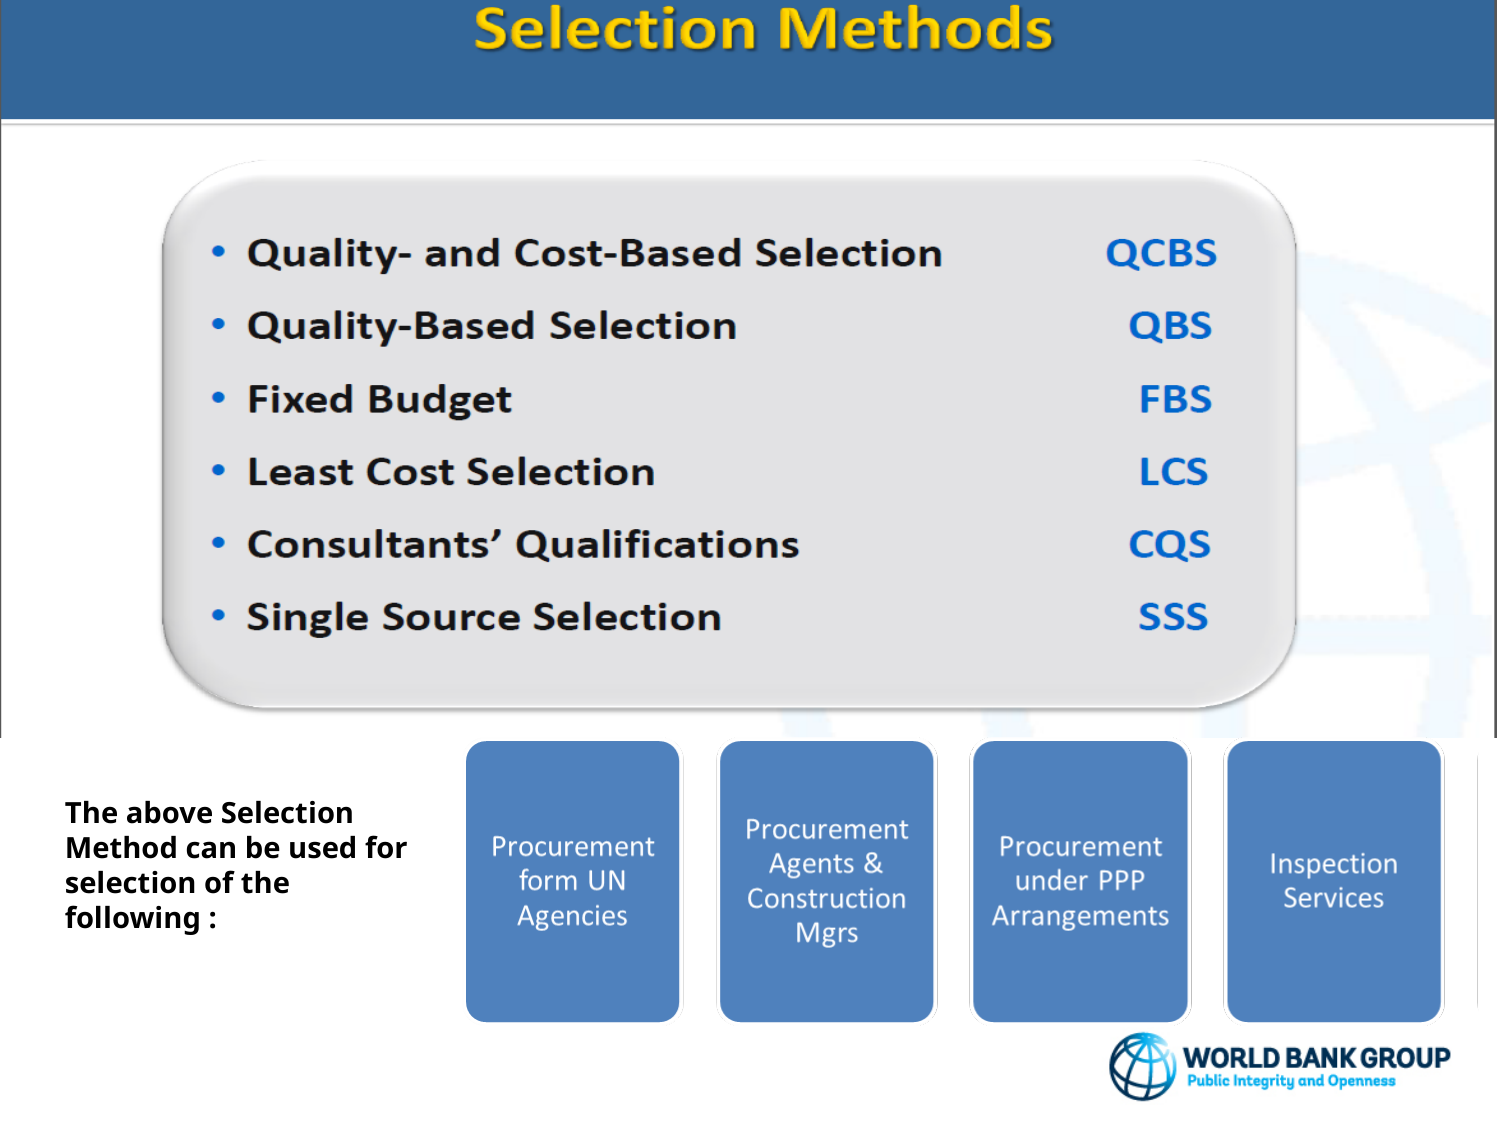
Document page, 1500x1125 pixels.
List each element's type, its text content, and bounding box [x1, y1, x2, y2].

picture [1101, 1027, 1459, 1105]
text_box The above Selection Method can be used for selection of the following : [49, 787, 438, 942]
picture [0, 0, 1498, 1026]
